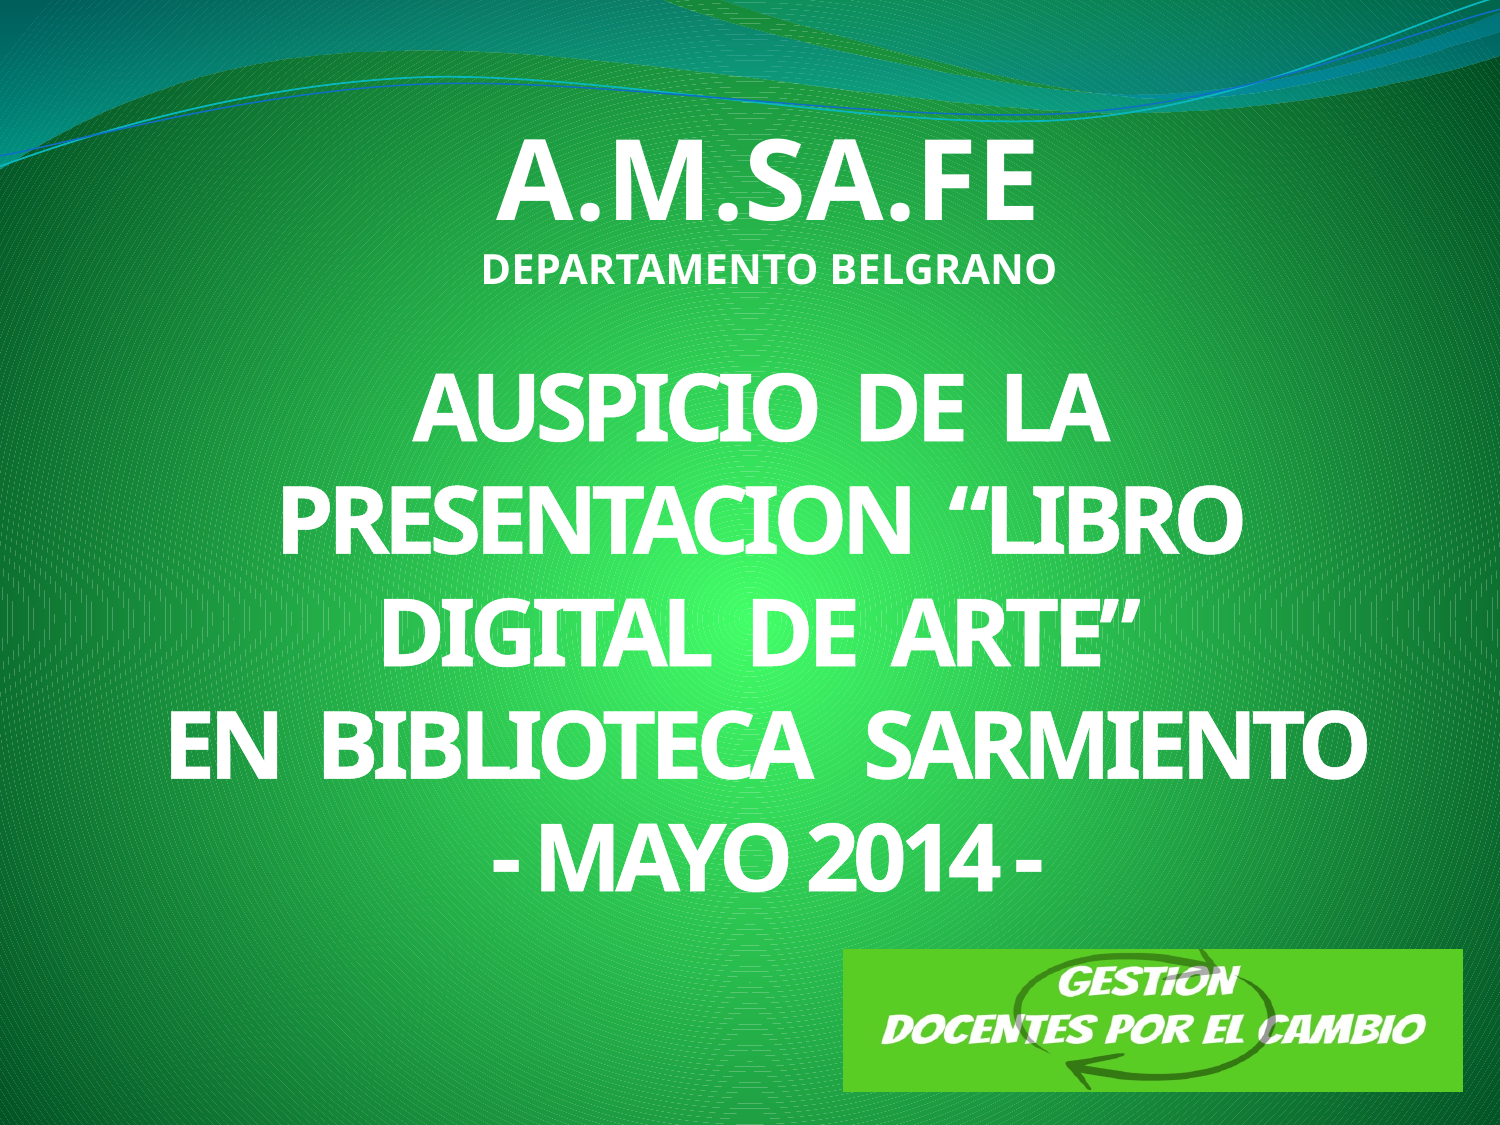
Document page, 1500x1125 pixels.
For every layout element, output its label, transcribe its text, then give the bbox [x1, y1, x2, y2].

text_box AUSPICIO DE LA PRESENTACION “LIBRO DIGITAL DE ARTE” EN BIBLIOTECA SARMIENTO - MAYO 2014 - [93, 339, 1442, 918]
title A.M.SA.FE DEPARTAMENTO BELGRANO [269, 128, 1269, 293]
picture [843, 948, 1463, 1093]
list [86, 443, 93, 692]
